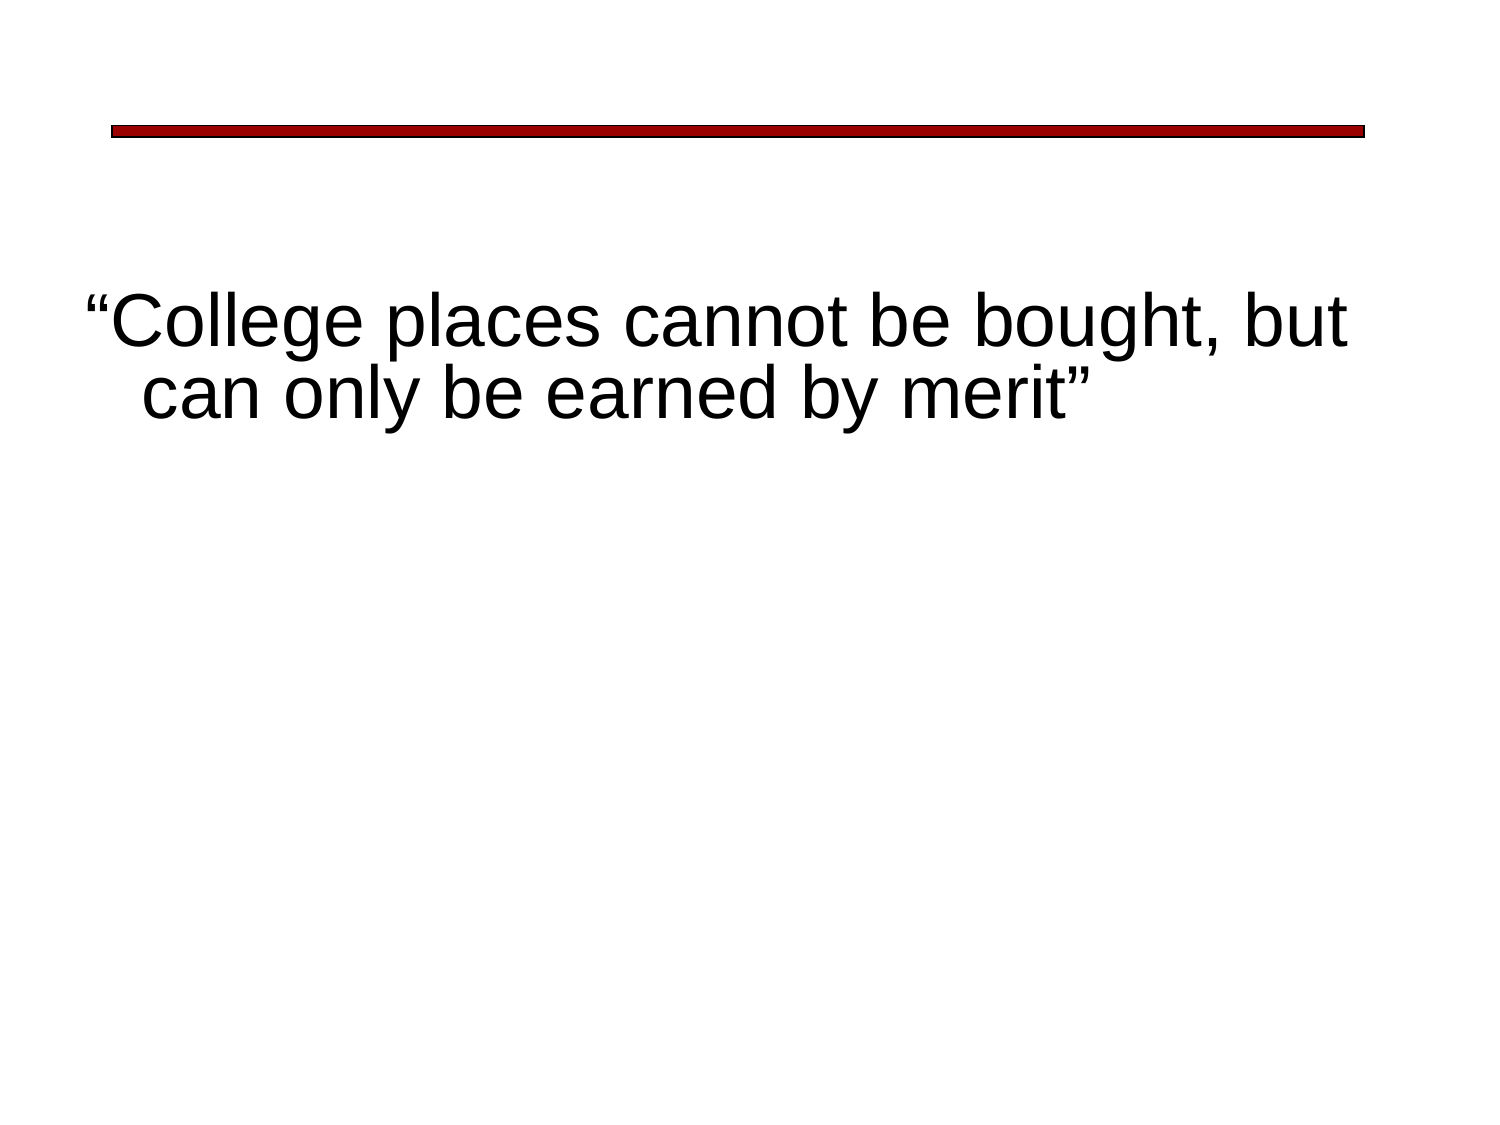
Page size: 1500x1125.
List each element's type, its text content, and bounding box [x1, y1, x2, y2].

text_box [112, 125, 1365, 138]
list “College places cannot be bought, but can only be earned by merit” [70, 281, 1421, 937]
